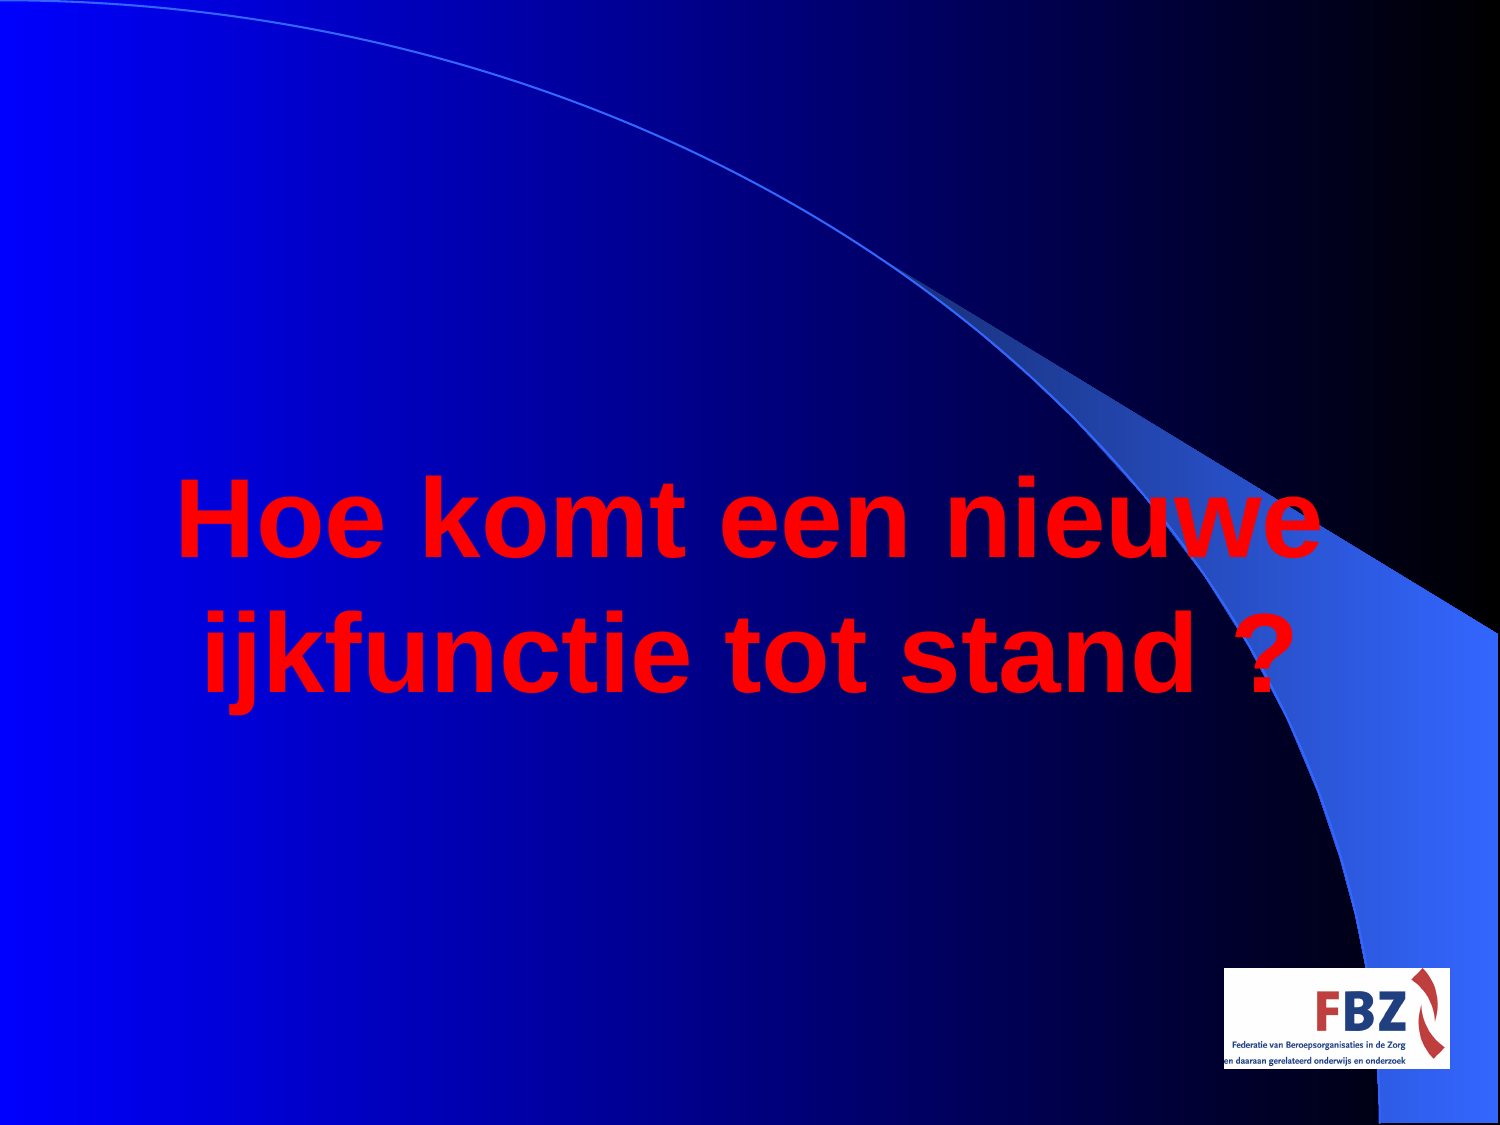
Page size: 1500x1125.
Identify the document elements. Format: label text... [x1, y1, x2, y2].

title Hoe komt een nieuwe ijkfunctie tot stand ? [112, 363, 1388, 798]
picture [1224, 968, 1451, 1070]
